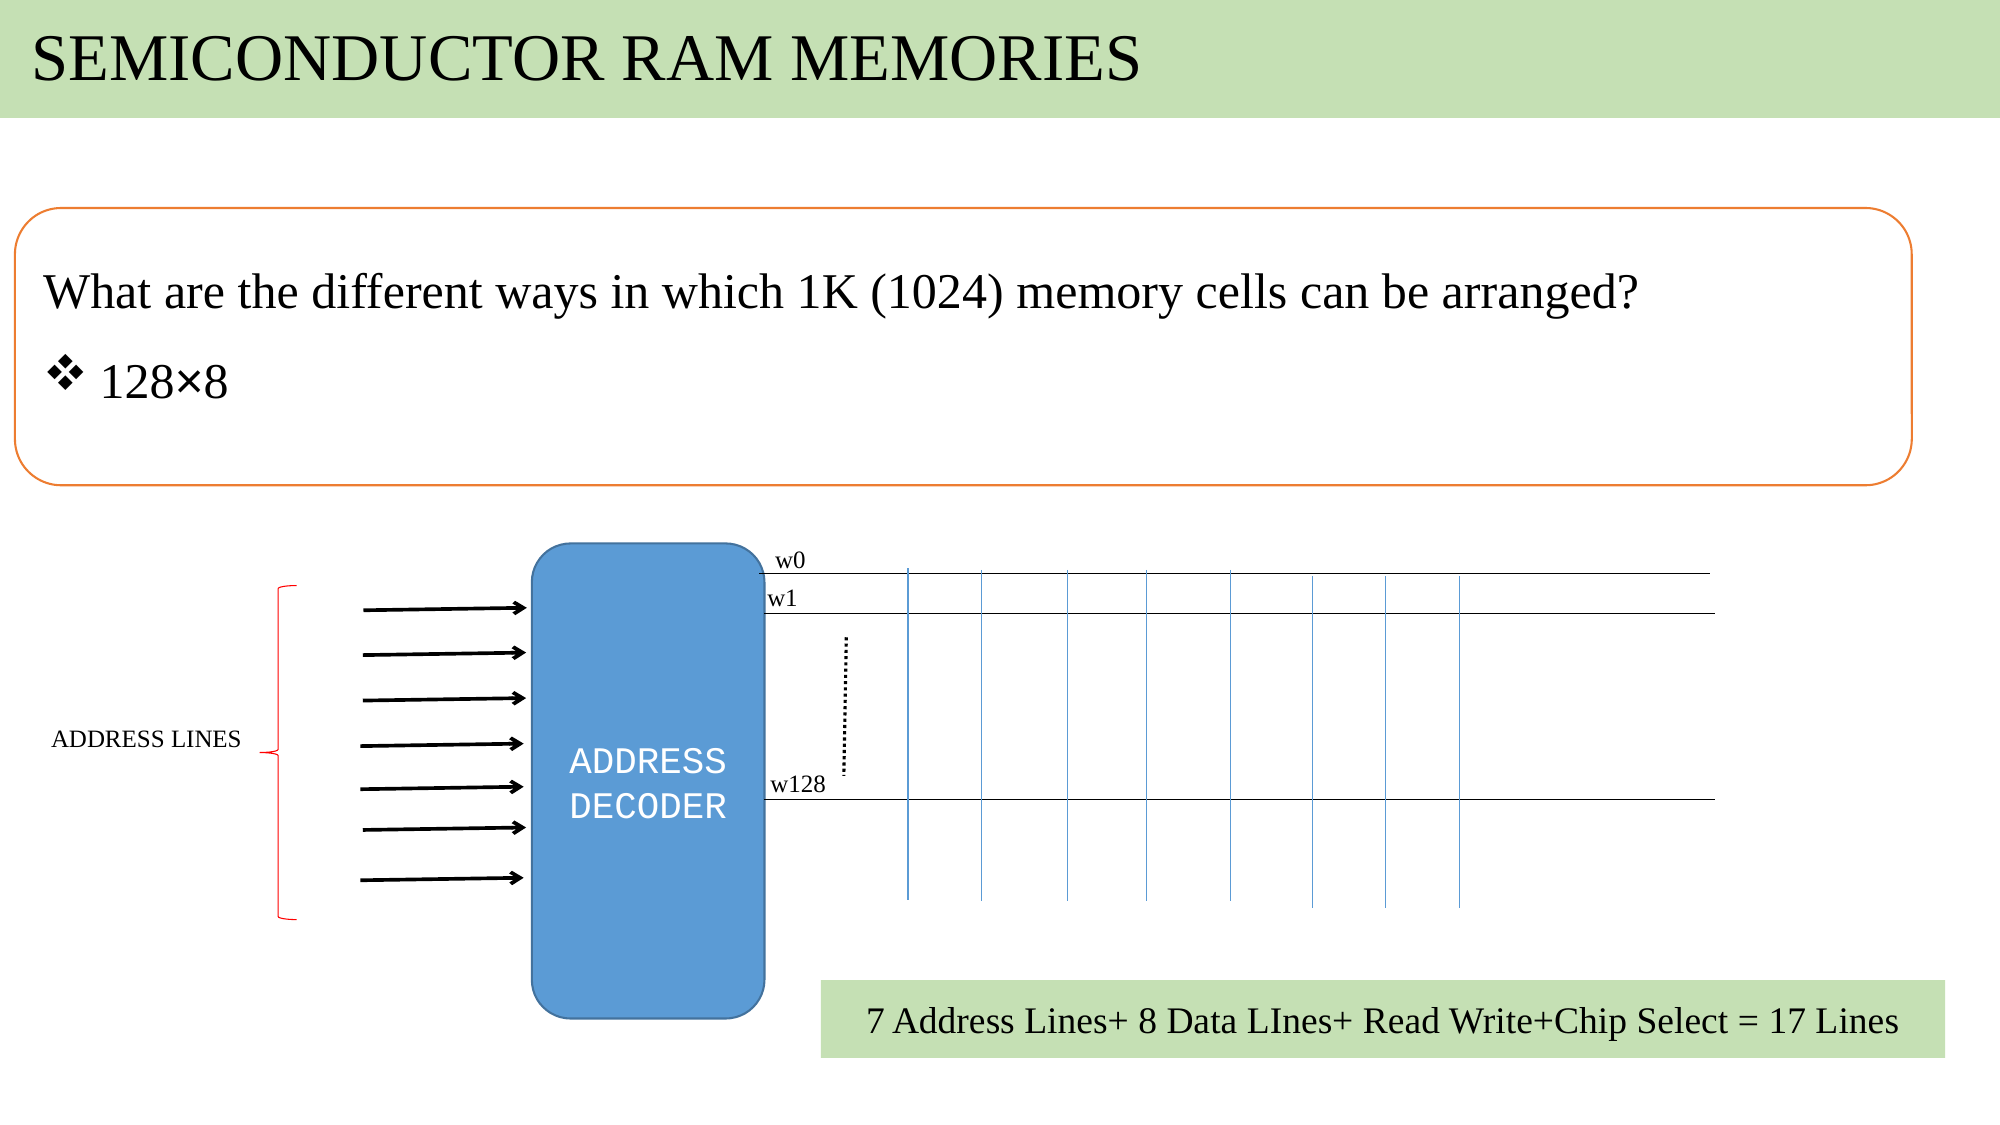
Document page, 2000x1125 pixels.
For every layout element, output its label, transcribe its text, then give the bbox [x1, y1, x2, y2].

title SEMICONDUCTOR RAM MEMORIES [0, 0, 2000, 118]
text_box What are the different ways in which 1K (1024) memory cells can be arranged? 128×8 [13, 206, 1913, 487]
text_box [33, 531, 1715, 1019]
text_box 7 Address Lines+ 8 Data LInes+ Read Write+Chip Select = 17 Lines [820, 979, 1946, 1059]
